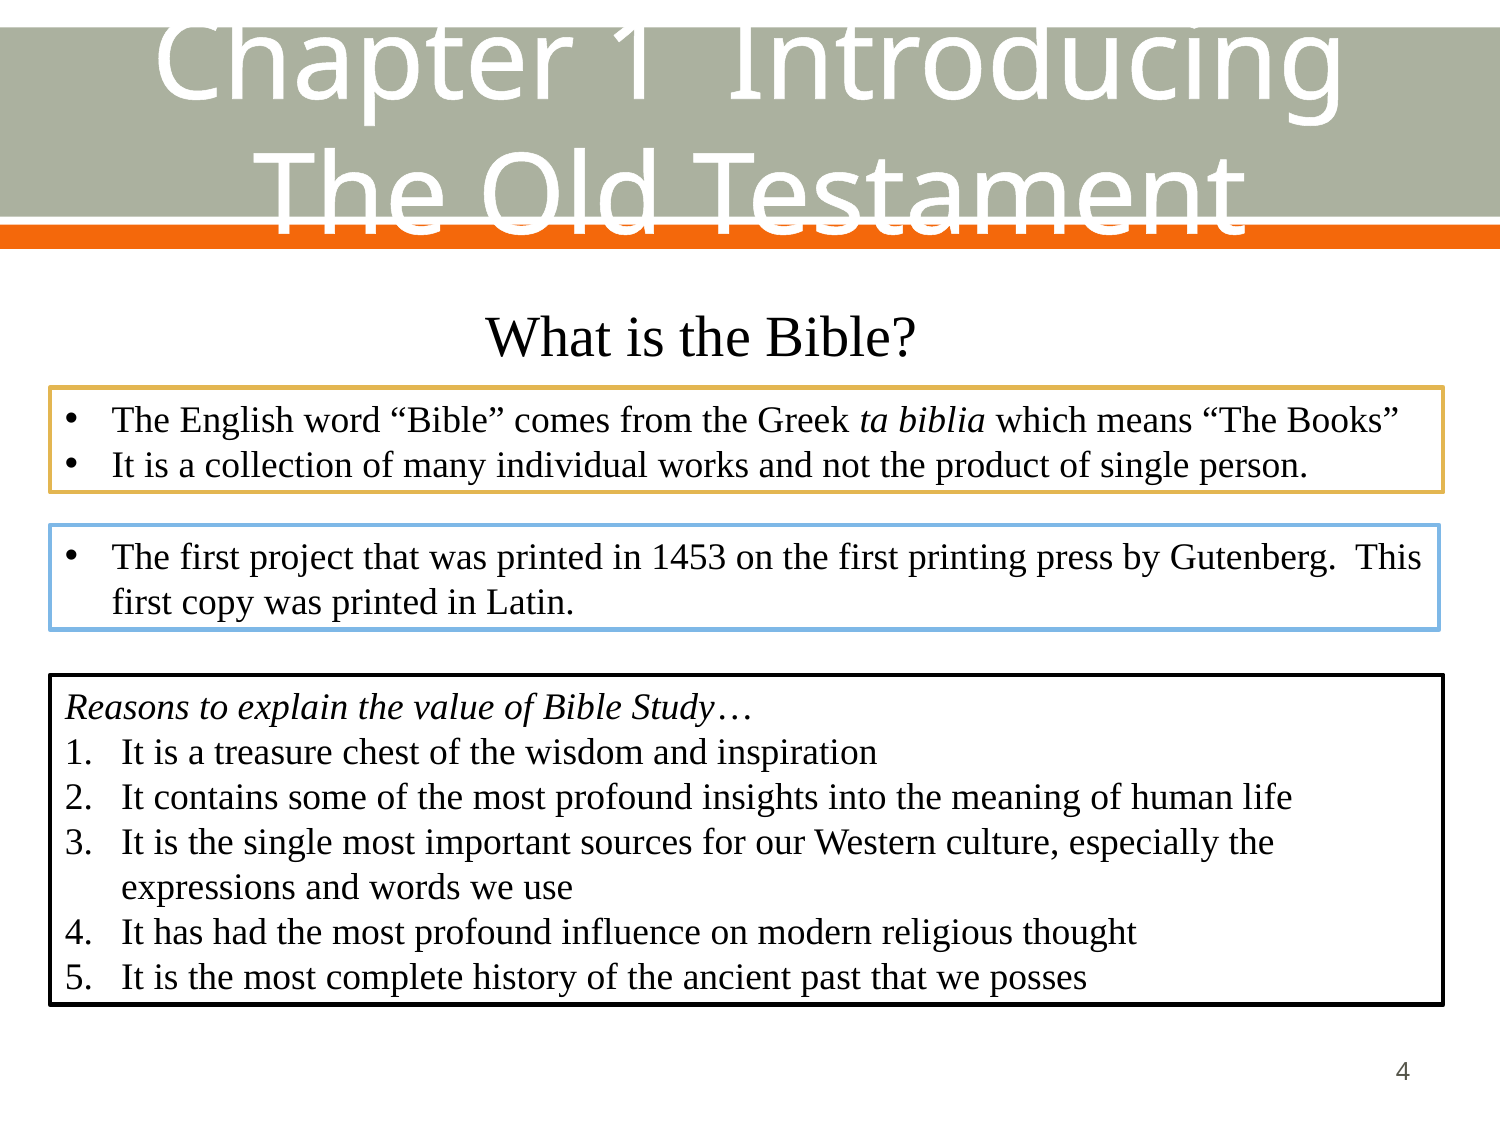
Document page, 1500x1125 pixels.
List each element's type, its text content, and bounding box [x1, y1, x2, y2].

text_box The first project that was printed in 1453 on the first printing press by Gutenberg. This first copy was printed in Latin. [48, 523, 1441, 632]
text_box Reasons to explain the value of Bible Study… It is a treasure chest of the wisdom and inspiration It contains some of the most profound insights into the meaning of human life It is the single most important sources for our Western culture, especially the expressions and words we use It has had the most profound influence on modern religious thought It is the most complete history of the ancient past that we posses [48, 673, 1445, 1007]
title Chapter 1 Introducing The Old Testament [75, 29, 1425, 213]
slide_number 4 [1074, 1042, 1425, 1103]
text_box What is the Bible? [470, 290, 972, 376]
text_box The English word “Bible” comes from the Greek ta biblia which means “The Books” It is a collection of many individual works and not the product of single person. [48, 385, 1445, 494]
